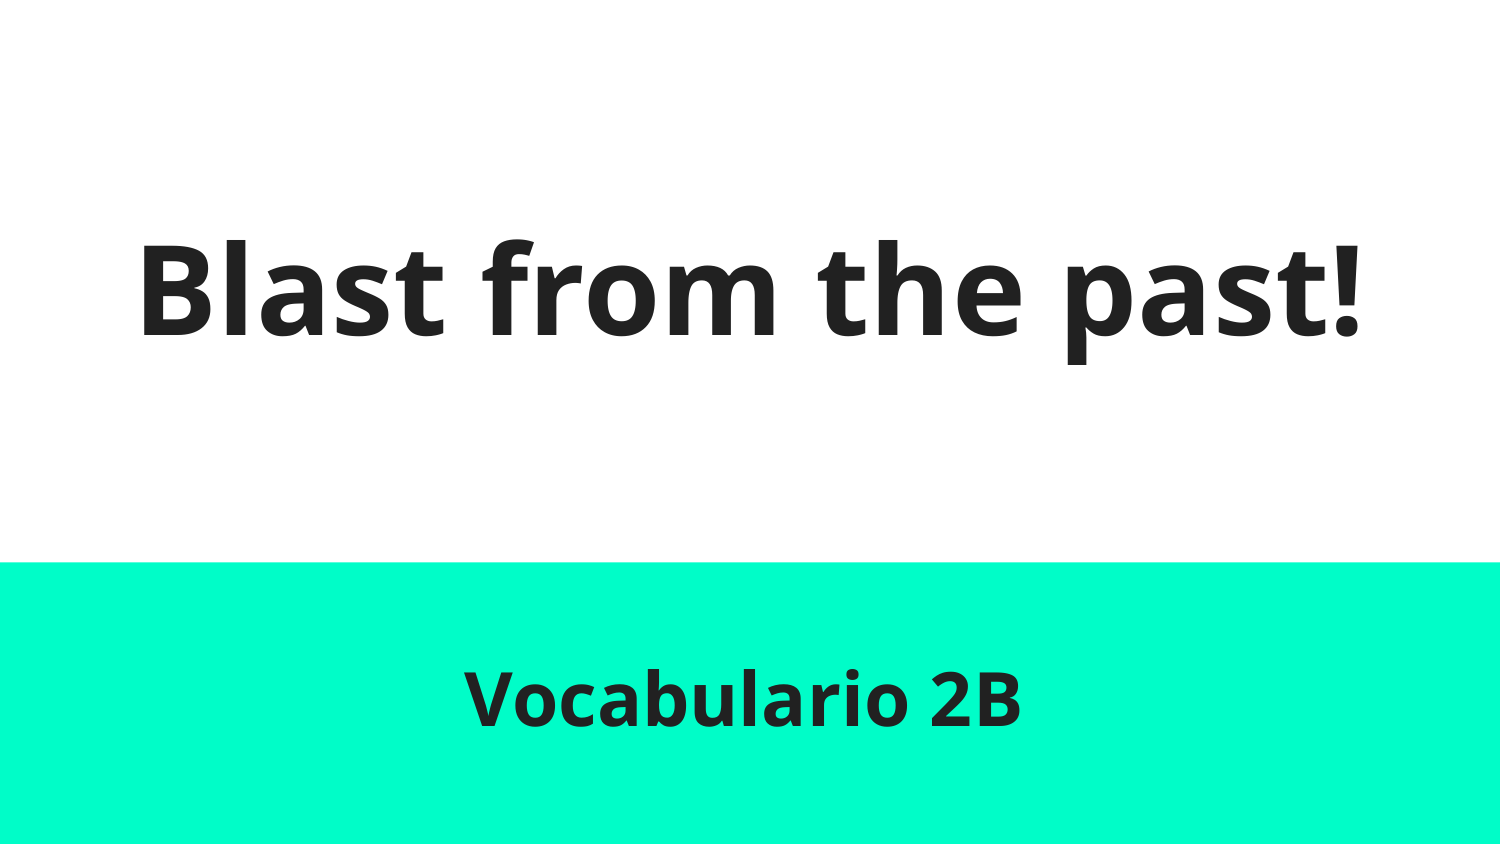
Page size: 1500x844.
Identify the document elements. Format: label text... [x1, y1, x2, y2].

title Blast from the past! [51, 64, 1449, 506]
subtitle Vocabulario 2B [51, 638, 1449, 755]
